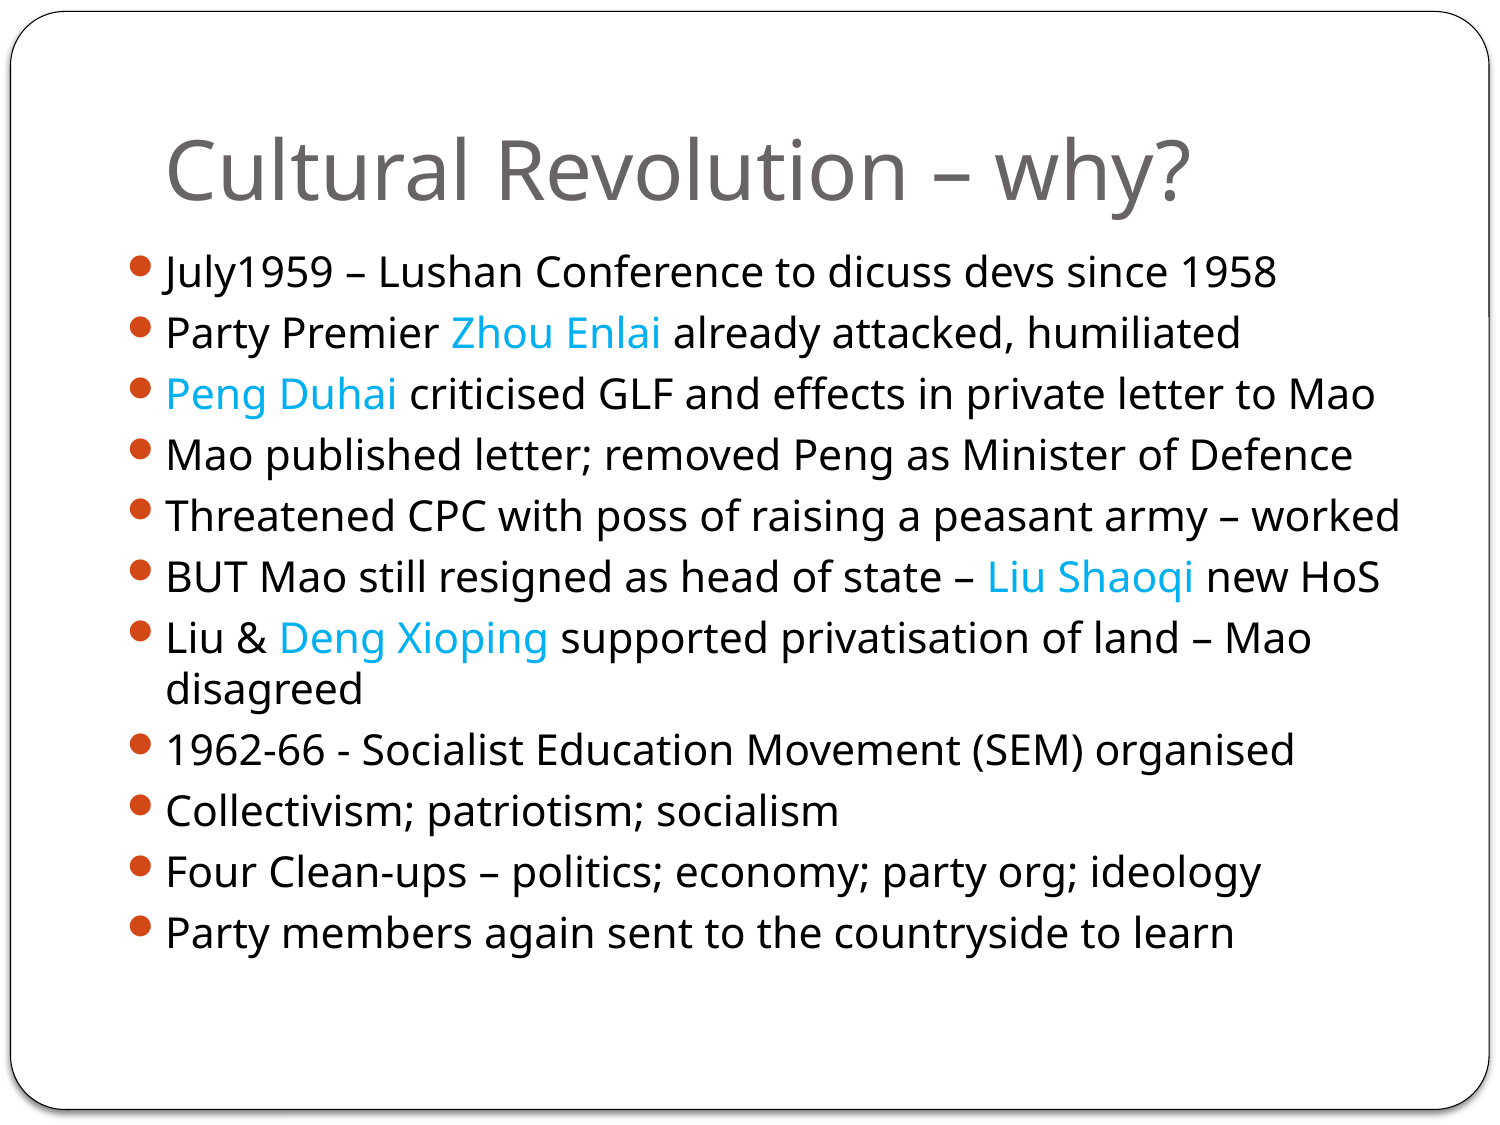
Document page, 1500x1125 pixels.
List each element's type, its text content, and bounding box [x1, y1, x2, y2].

list July1959 – Lushan Conference to dicuss devs since 1958 Party Premier Zhou Enlai already attacked, humiliated Peng Duhai criticised GLF and effects in private letter to Mao Mao published letter; removed Peng as Minister of Defence Threatened CPC with poss of raising a peasant army – worked BUT Mao still resigned as head of state – Liu Shaoqi new HoS Liu & Deng Xioping supported privatisation of land – Mao disagreed 1962-66 - Socialist Education Movement (SEM) organised Collectivism; patriotism; socialism Four Clean-ups – politics; economy; party org; ideology Party members again sent to the countryside to learn [112, 237, 1459, 1047]
title Cultural Revolution – why? [150, 45, 1425, 233]
